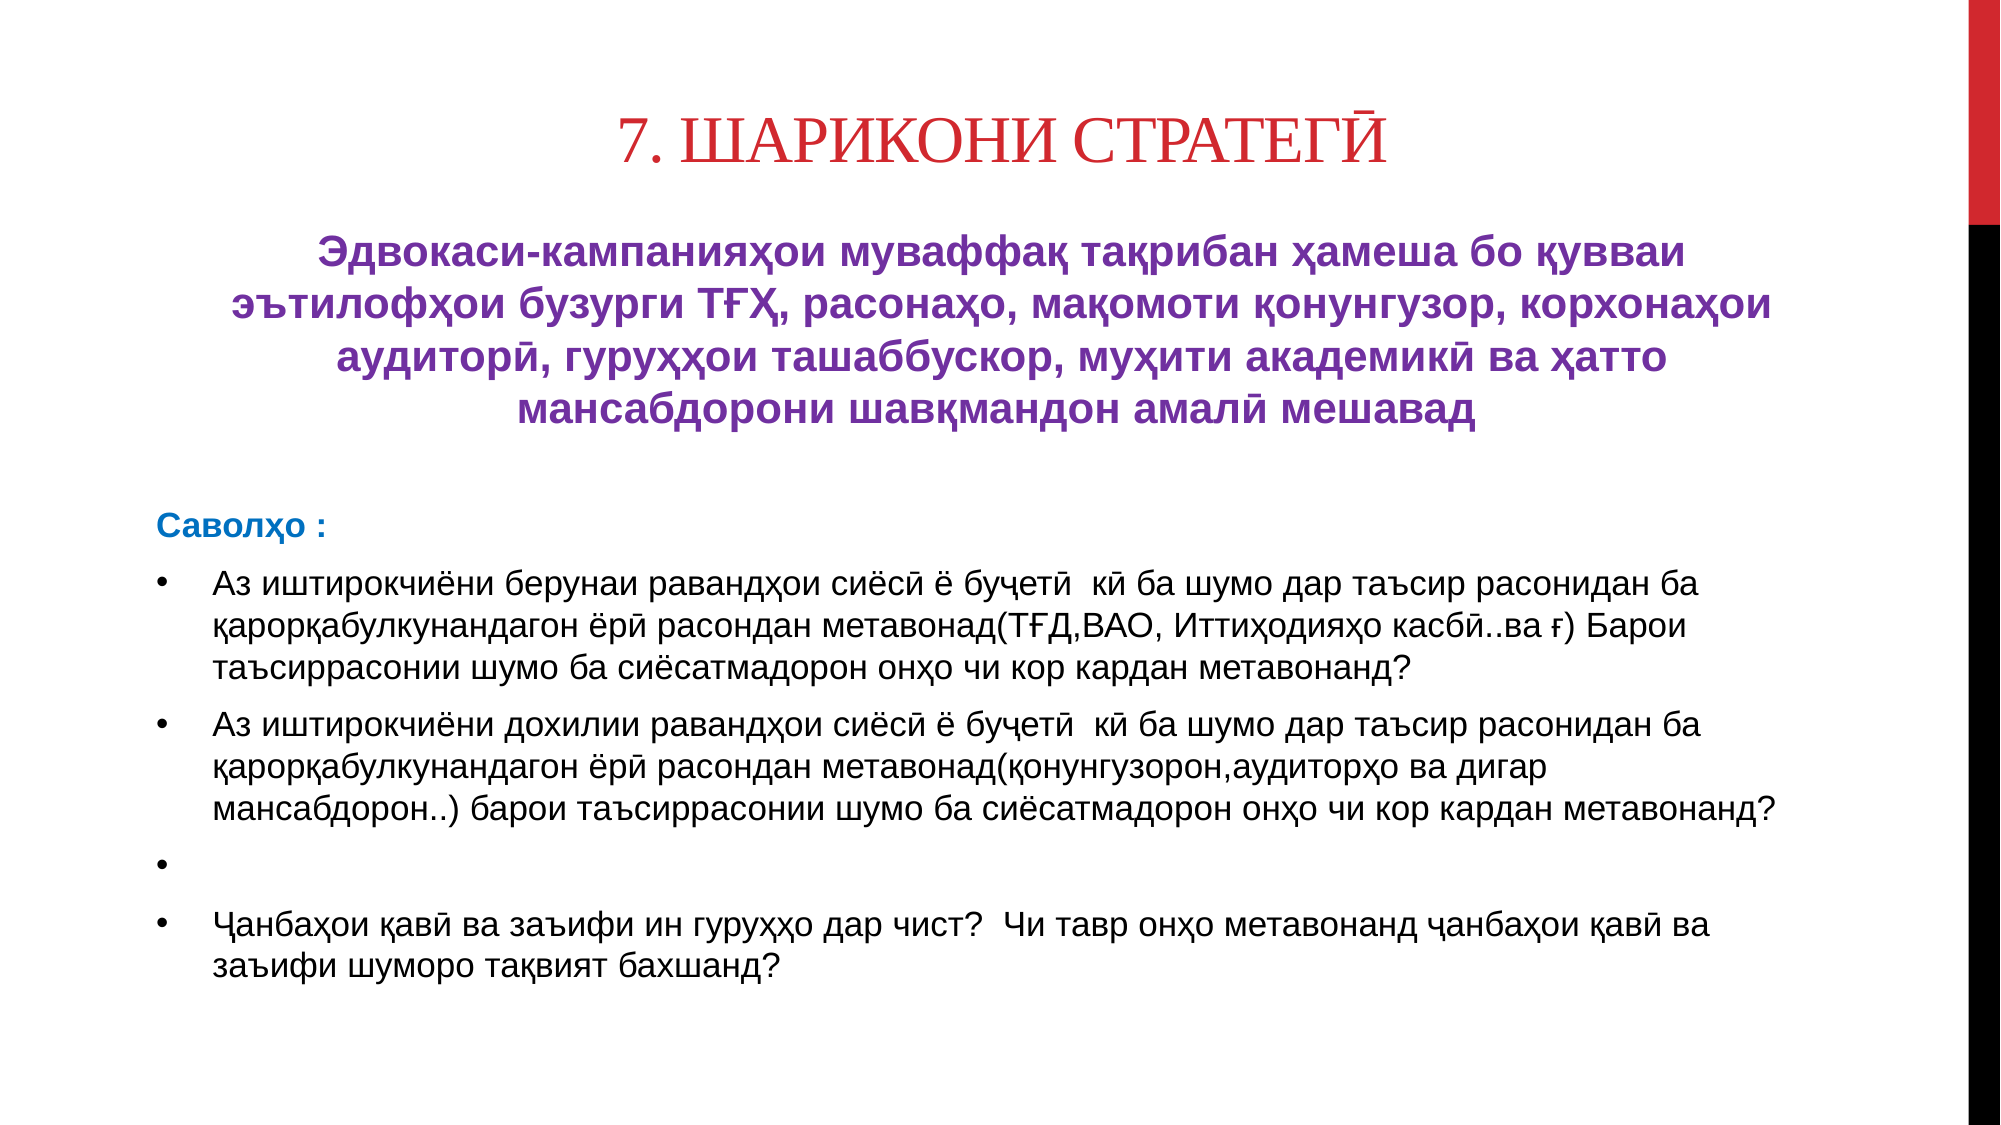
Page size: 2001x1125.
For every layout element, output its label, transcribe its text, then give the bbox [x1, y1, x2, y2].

text_box Эдвокаси-кампанияҳои муваффақ тақрибан ҳамеша бо қувваи эътилофҳои бузурги ТҒҲ, расонаҳо, мақомоти қонунгузор, корхонаҳои аудиторӣ, гуруҳҳои ташаббускор, муҳити академикӣ ва ҳатто мансабдорони шавқмандон амалӣ мешавад [197, 214, 1808, 440]
title 7. Шарикони Стратегӣ [99, 52, 1905, 184]
list Саволҳо : Аз иштирокчиёни берунаи равандҳои сиёсӣ ё буҷетӣ кӣ ба шумо дар таъсир расонидан ба қарорқабулкунандагон ёрӣ расондан метавонад(ТҒД,ВАО, Иттиҳодияҳо касбӣ..ва ғ) Барои таъсиррасонии шумо ба сиёсатмадорон онҳо чи кор кардан метавонанд? Аз иштирокчиёни дохилии равандҳои сиёсӣ ё буҷетӣ кӣ ба шумо дар таъсир расонидан ба қарорқабулкунандагон ёрӣ расондан метавонад(қонунгузорон,аудиторҳо ва дигар мансабдорон..) барои таъсиррасонии шумо ба сиёсатмадорон онҳо чи кор кардан метавонанд? Ҷанбаҳои қавӣ ва заъифи ин гуруҳҳо дар чист? Чи тавр онҳо метавонанд ҷанбаҳои қавӣ ва заъифи шуморо тақвият бахшанд? [141, 495, 1808, 1041]
